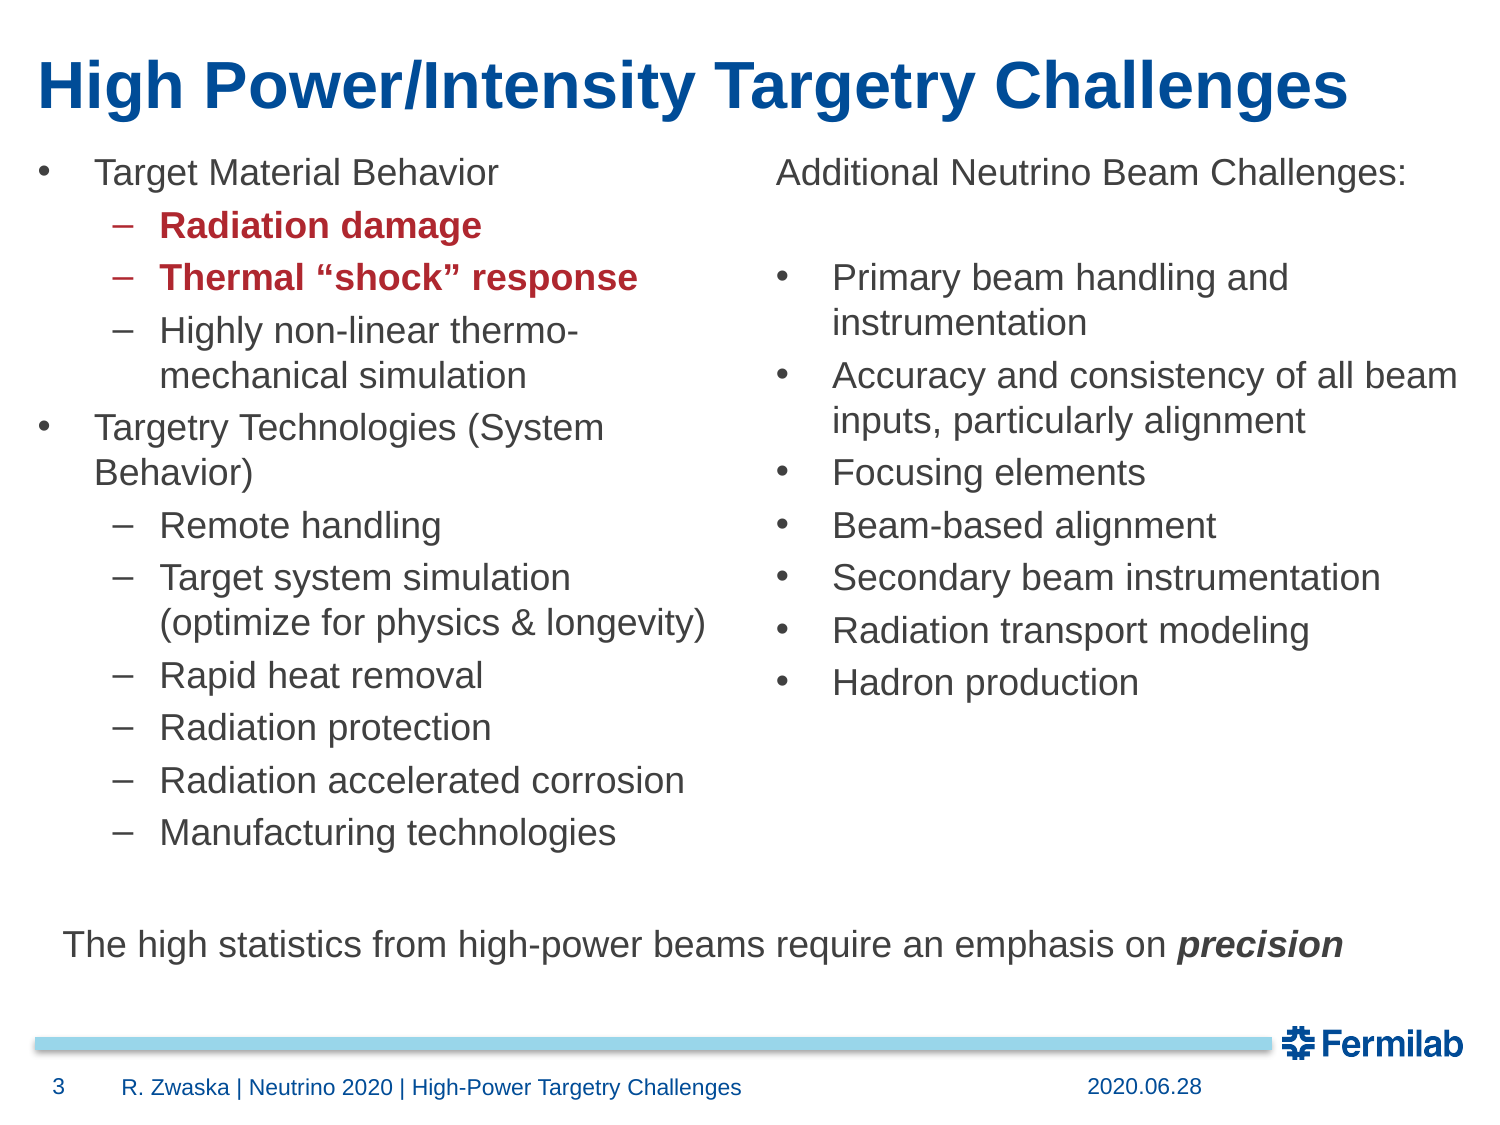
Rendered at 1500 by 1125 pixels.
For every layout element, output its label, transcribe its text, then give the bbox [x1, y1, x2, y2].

picture [1282, 1026, 1463, 1060]
text_box Additional Neutrino Beam Challenges: Primary beam handling and instrumentation Accuracy and consistency of all beam inputs, particularly alignment Focusing elements Beam-based alignment Secondary beam instrumentation Radiation transport modeling Hadron production [775, 148, 1463, 919]
title High Power/Intensity Targetry Challenges [37, 17, 1463, 123]
list Target Material Behavior Radiation damage Thermal “shock” response Highly non-linear thermo-mechanical simulation Targetry Technologies (System Behavior) Remote handling Target system simulation (optimize for physics & longevity) Rapid heat removal Radiation protection Radiation accelerated corrosion Manufacturing technologies [37, 148, 725, 967]
text_box The high statistics from high-power beams require an emphasis on precision [62, 919, 1488, 992]
